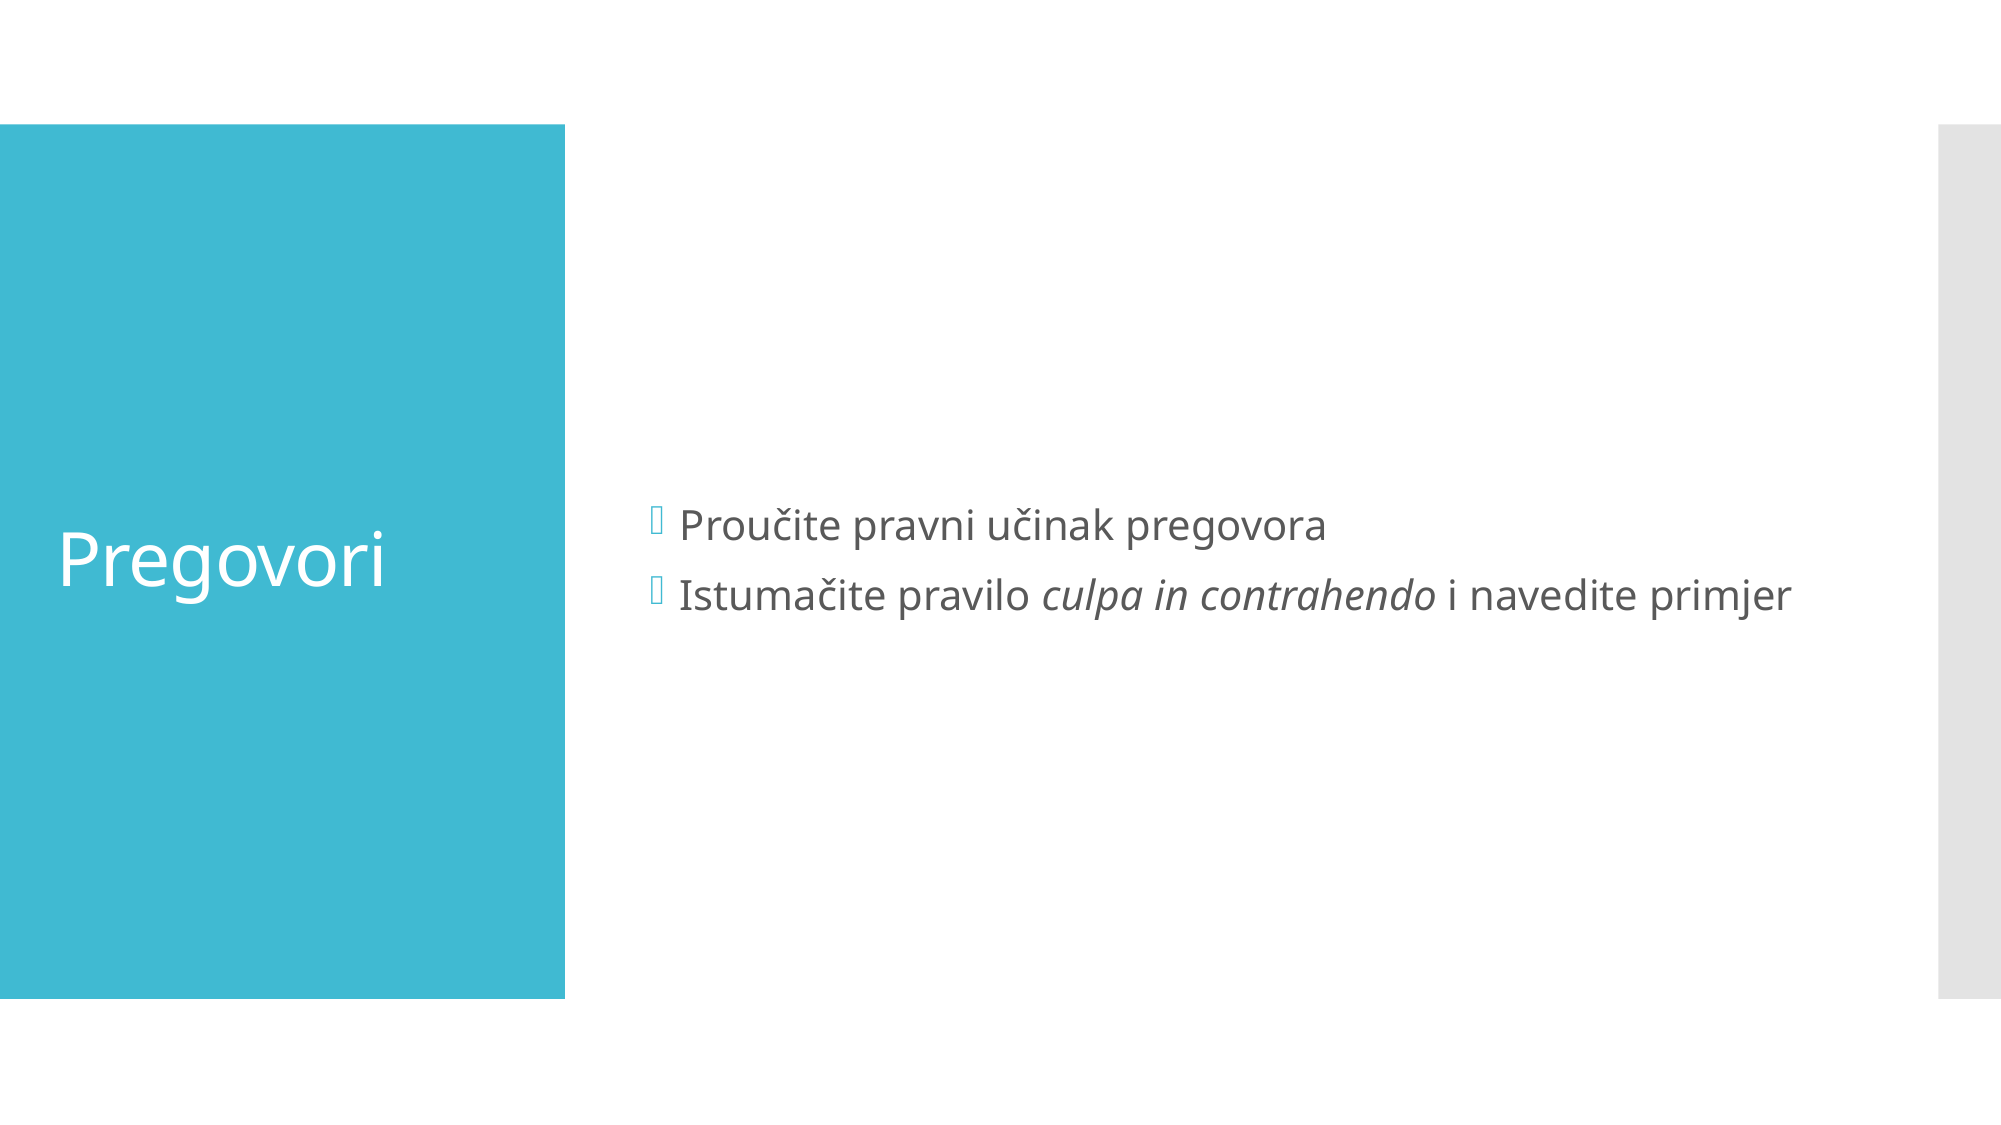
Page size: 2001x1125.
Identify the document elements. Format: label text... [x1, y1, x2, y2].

title Pregovori [41, 184, 525, 940]
list Proučite pravni učinak pregovora Istumačite pravilo culpa in contrahendo i navedite primjer [634, 141, 1835, 982]
